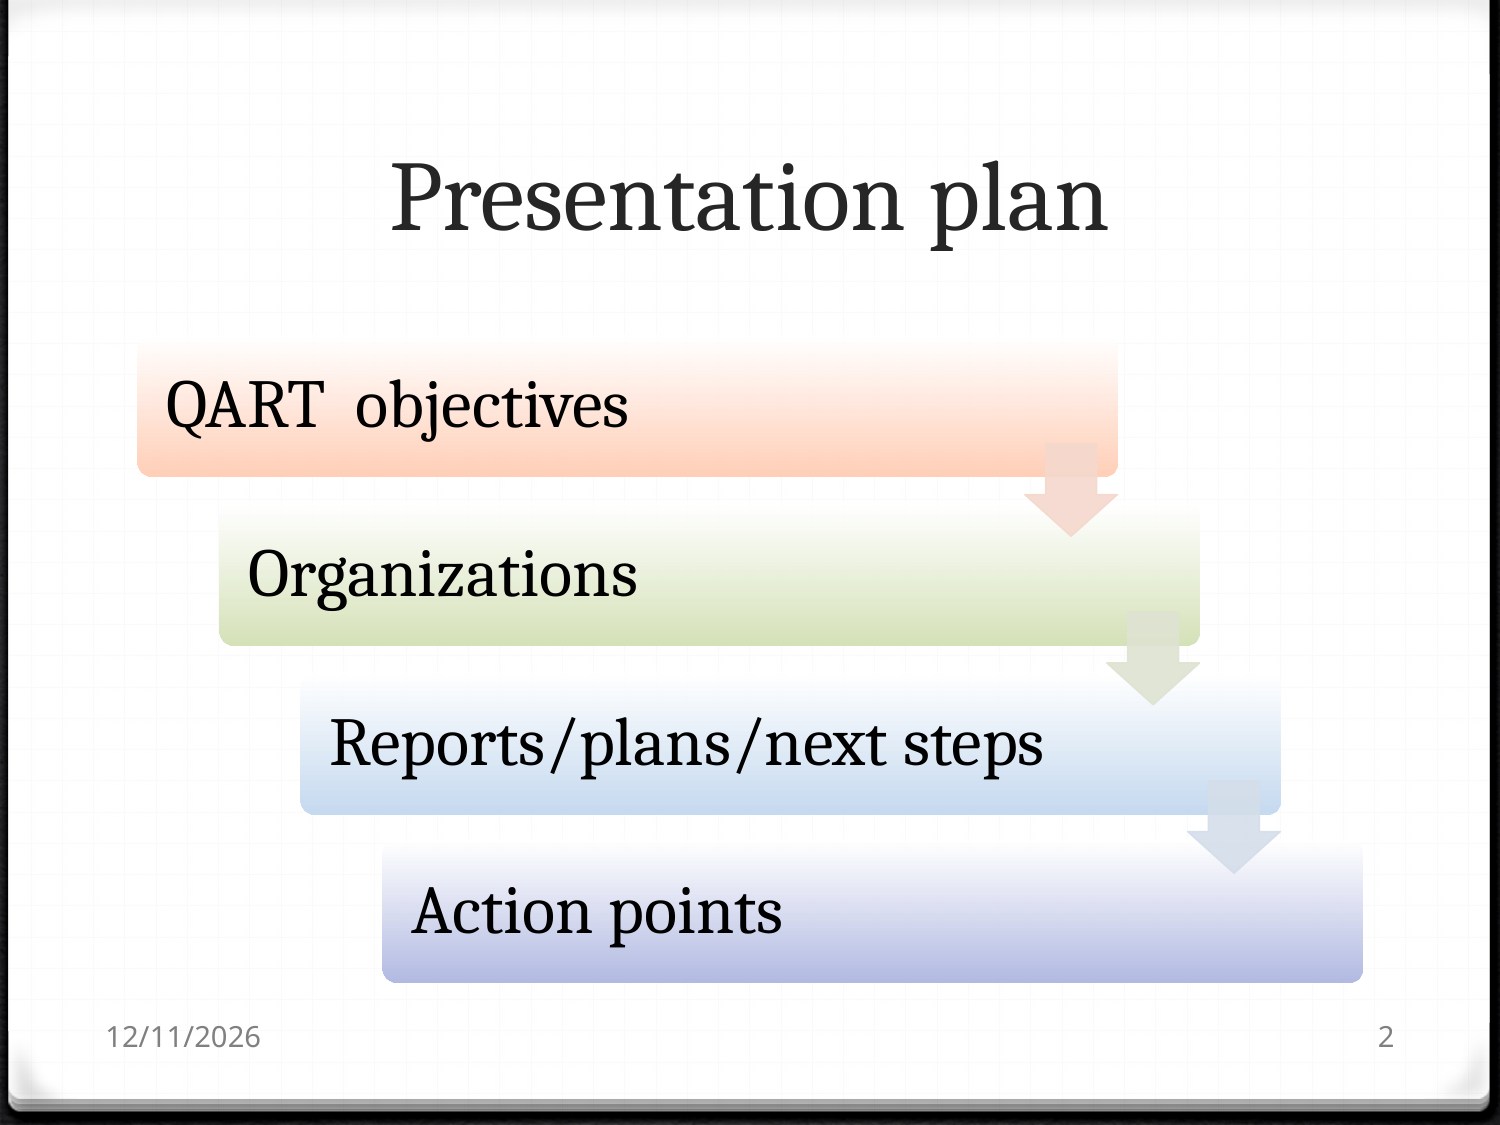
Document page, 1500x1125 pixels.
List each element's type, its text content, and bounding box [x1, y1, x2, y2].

picture [0, 0, 1500, 1125]
slide_number 2 [1059, 1008, 1410, 1069]
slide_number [90, 1008, 441, 1069]
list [137, 334, 1363, 983]
title Presentation plan [90, 71, 1410, 309]
